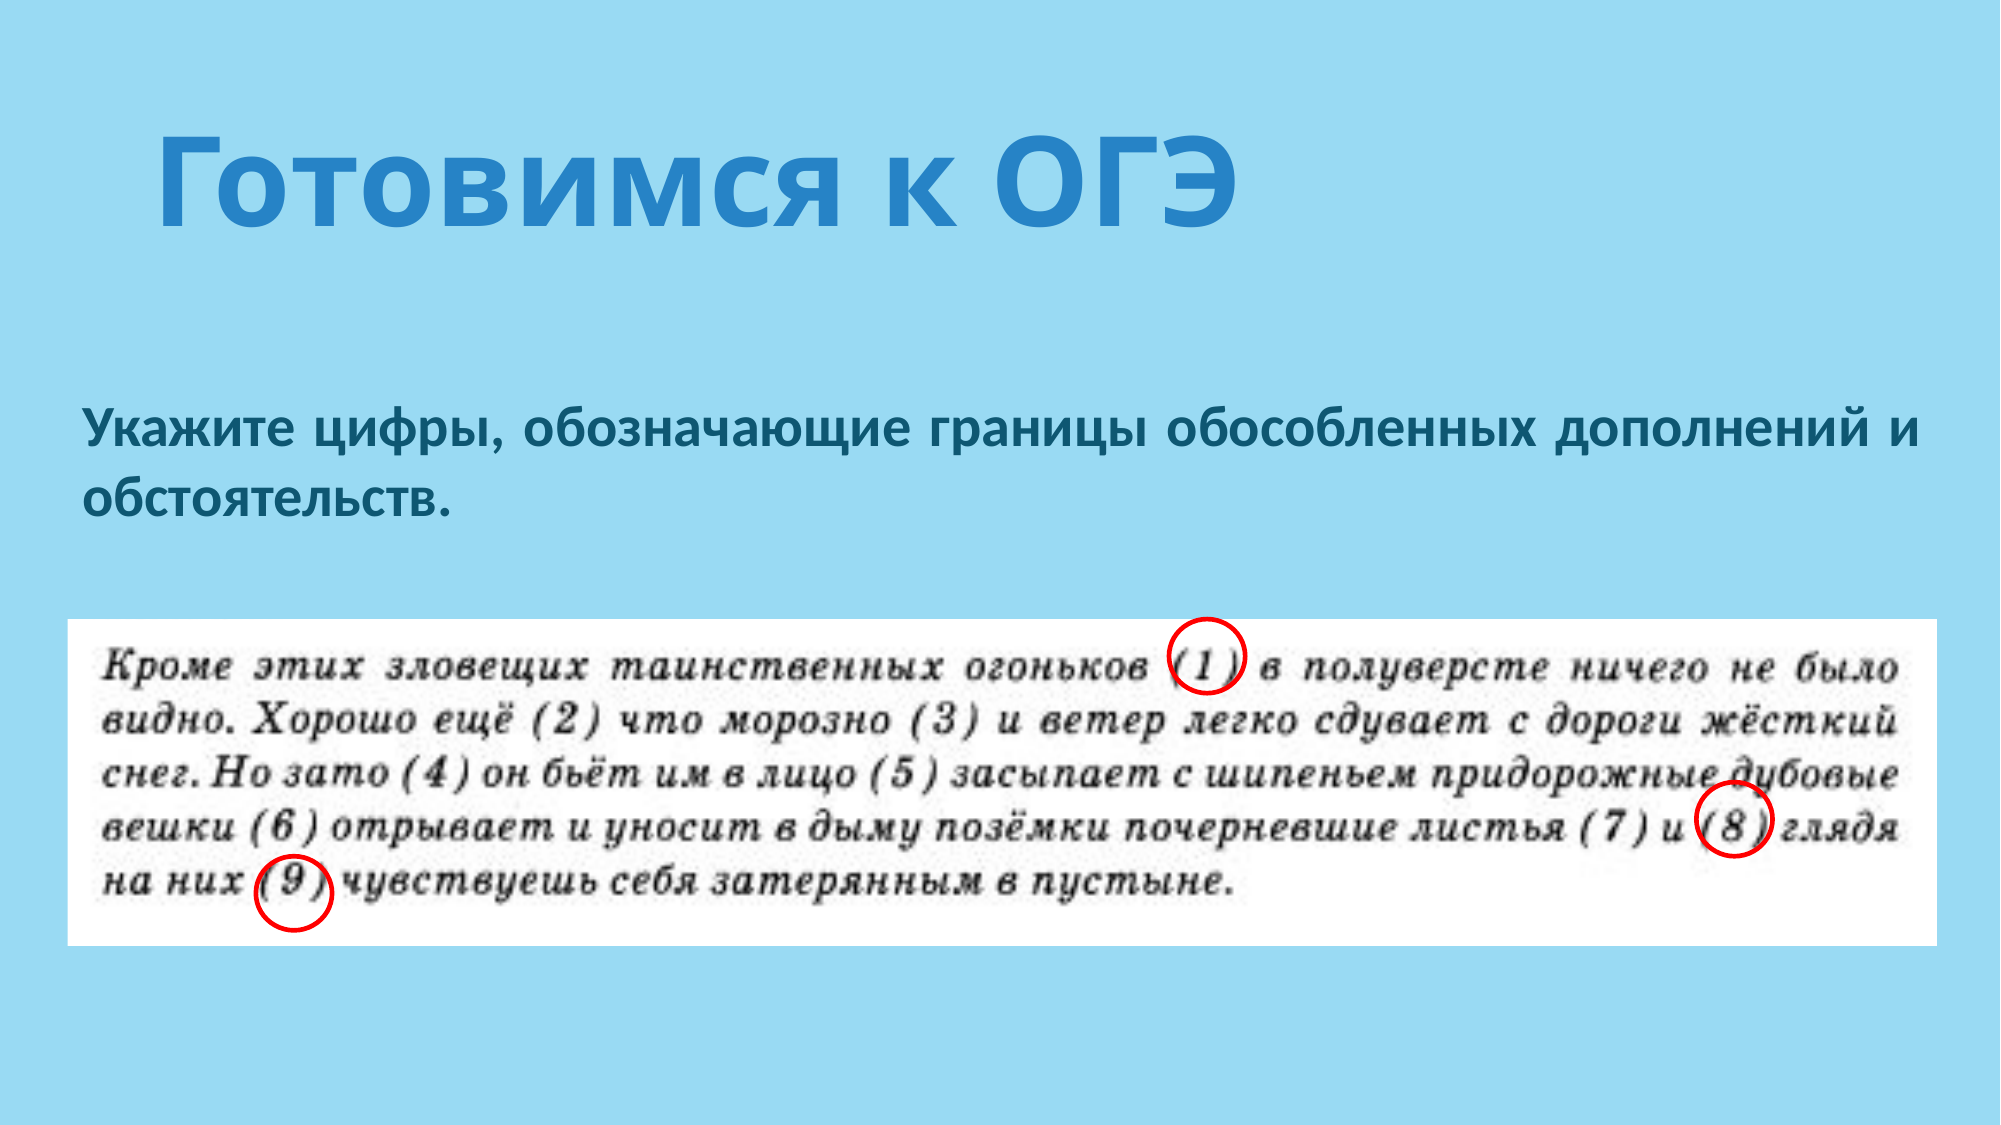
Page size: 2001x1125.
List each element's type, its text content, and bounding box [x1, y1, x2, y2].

text_box Укажите цифры, обозначающие границы обособленных дополнений и обстоятельств. [67, 381, 1937, 536]
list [67, 619, 1937, 946]
title Готовимся к ОГЭ [137, 59, 1863, 312]
